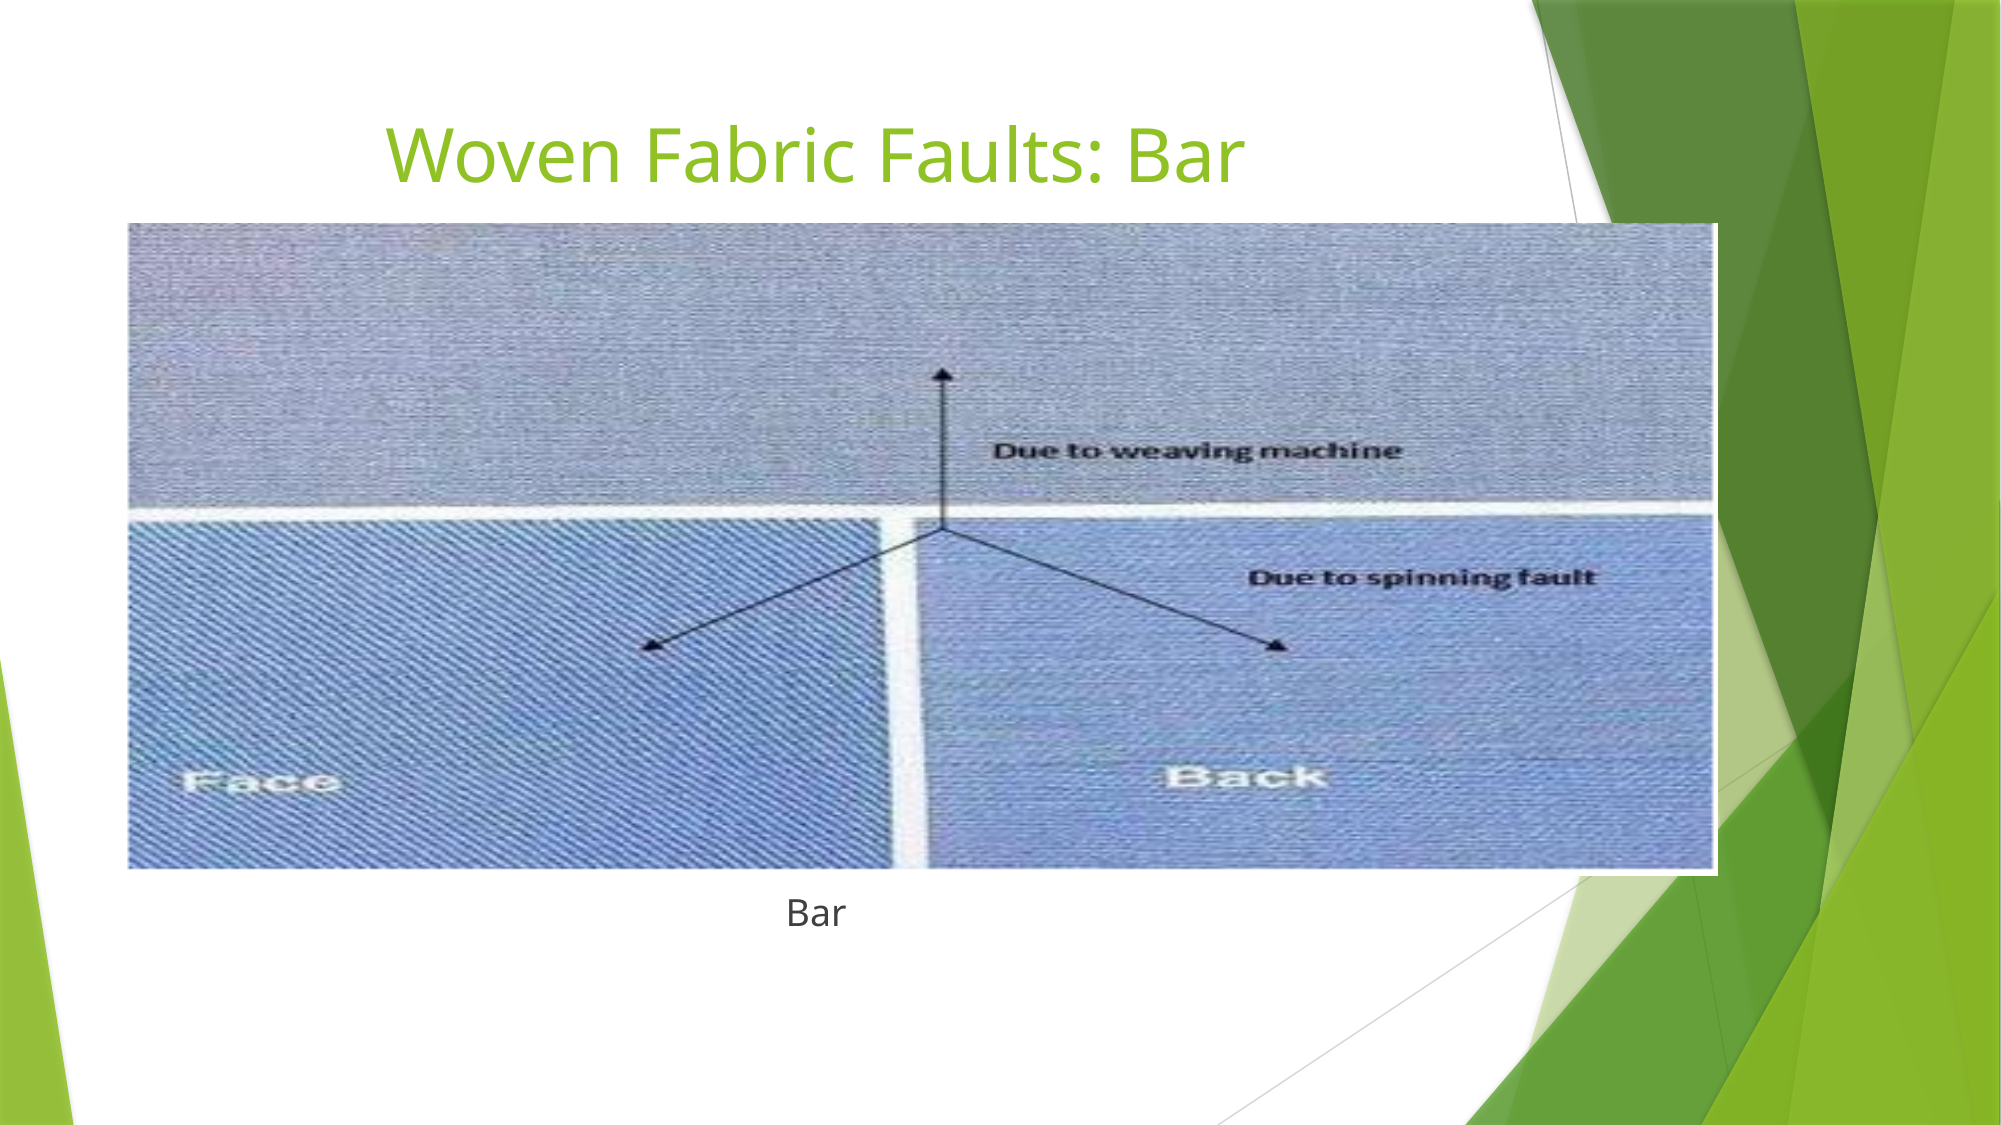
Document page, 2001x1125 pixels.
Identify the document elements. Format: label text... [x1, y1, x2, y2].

title Woven Fabric Faults: Bar [111, 99, 1522, 317]
picture [125, 222, 1718, 877]
list Bar [111, 354, 1522, 992]
